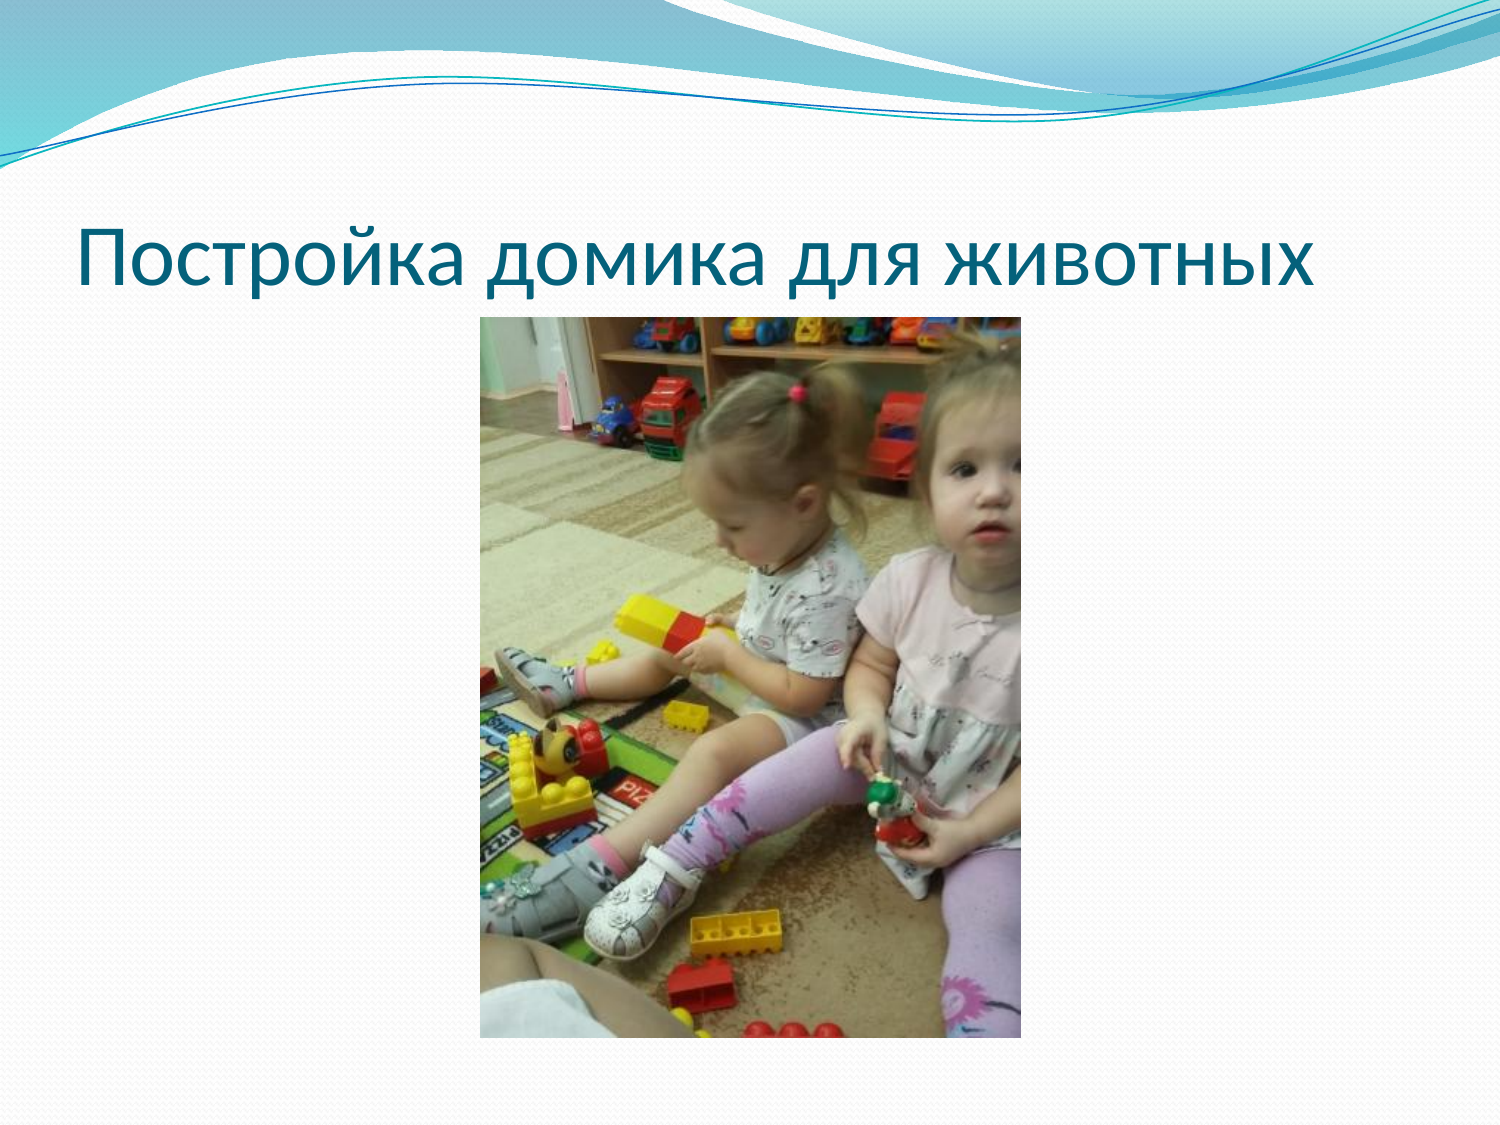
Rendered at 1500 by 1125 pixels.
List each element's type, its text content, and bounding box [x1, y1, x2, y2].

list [479, 317, 1021, 1038]
title Постройка домика для животных [75, 115, 1425, 303]
